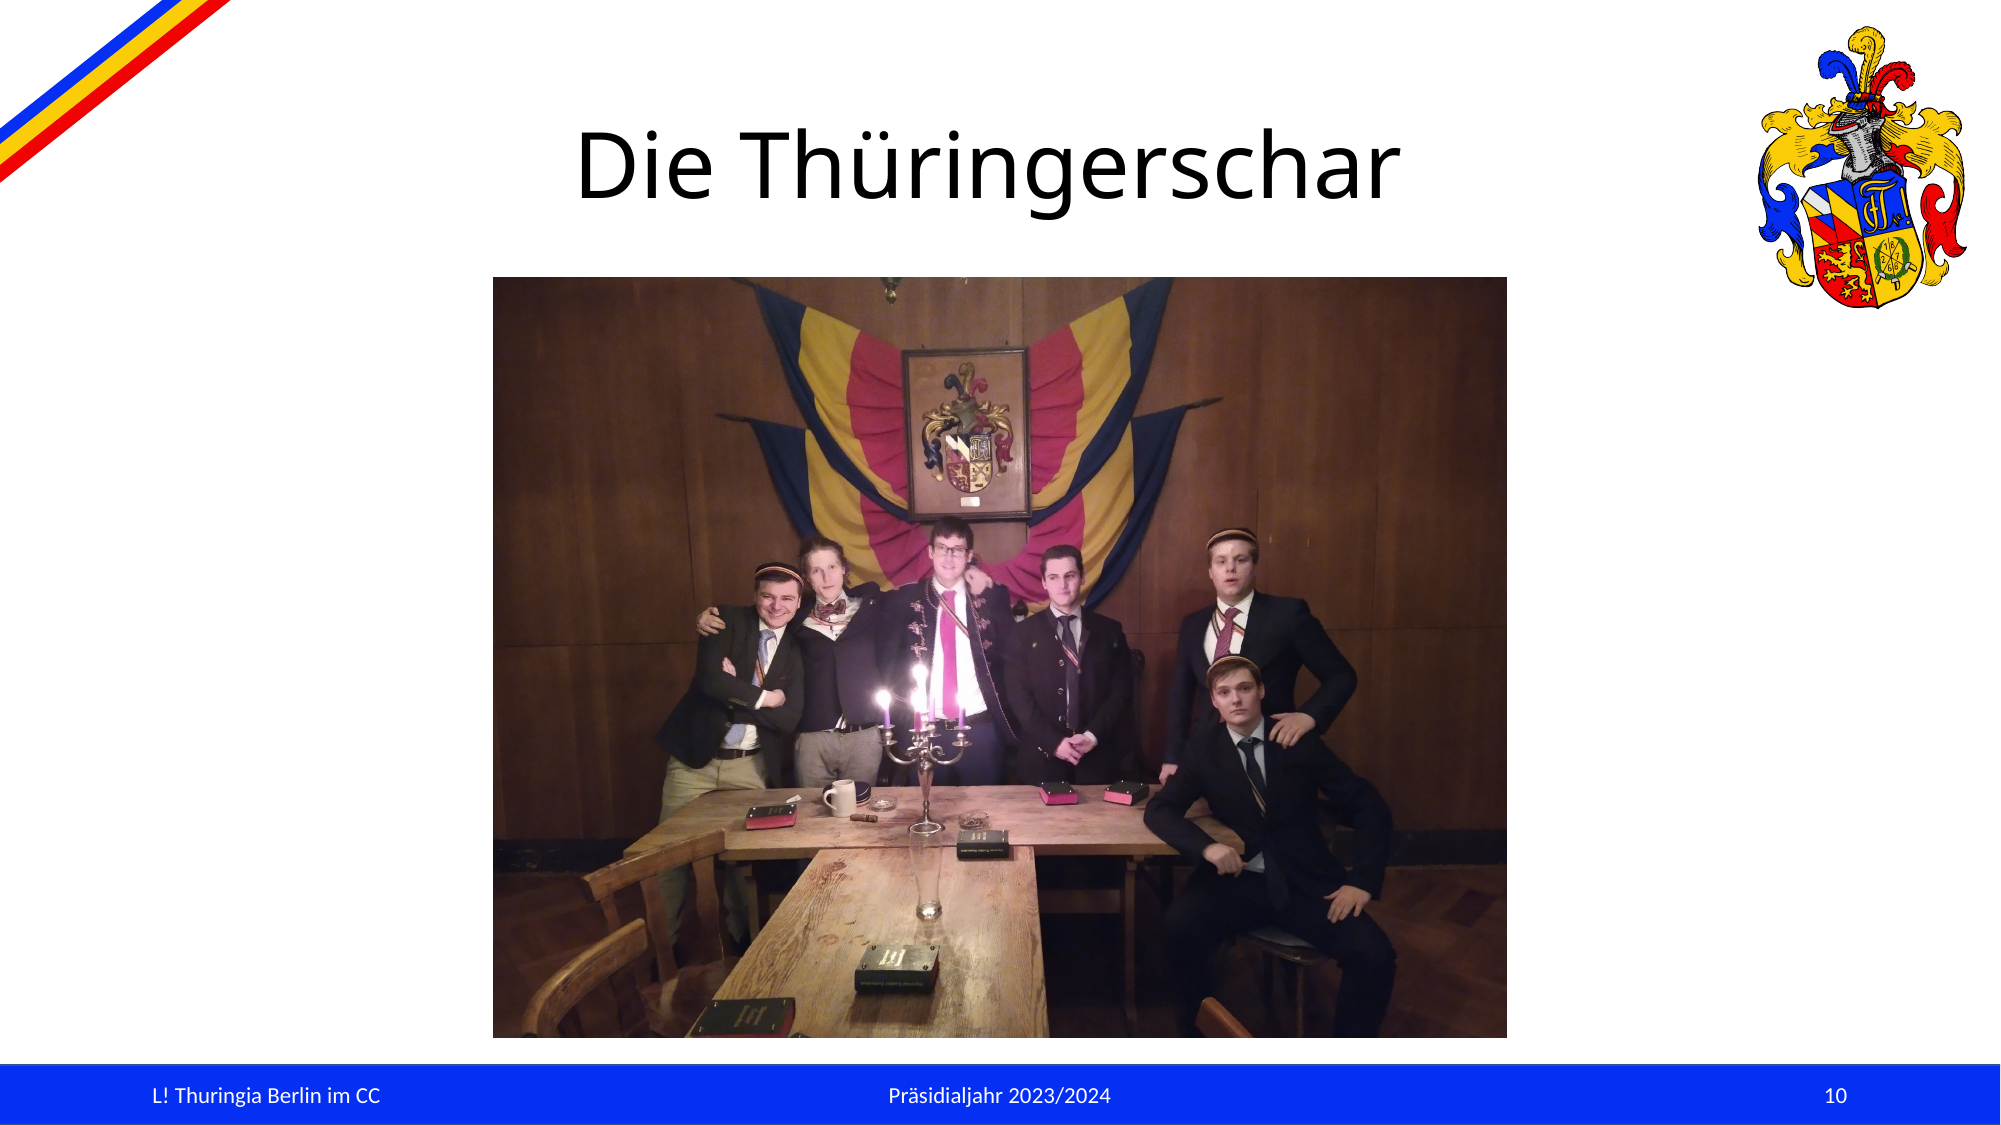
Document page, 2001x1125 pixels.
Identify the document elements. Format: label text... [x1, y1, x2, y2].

slide_number L! Thuringia Berlin im CC [137, 1064, 588, 1125]
footer Präsidialjahr 2023/2024 [662, 1064, 1338, 1125]
title Die Thüringerschar [137, 59, 1863, 278]
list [493, 277, 1507, 1038]
slide_number 10 [1412, 1064, 1863, 1125]
picture [1756, 25, 1969, 312]
